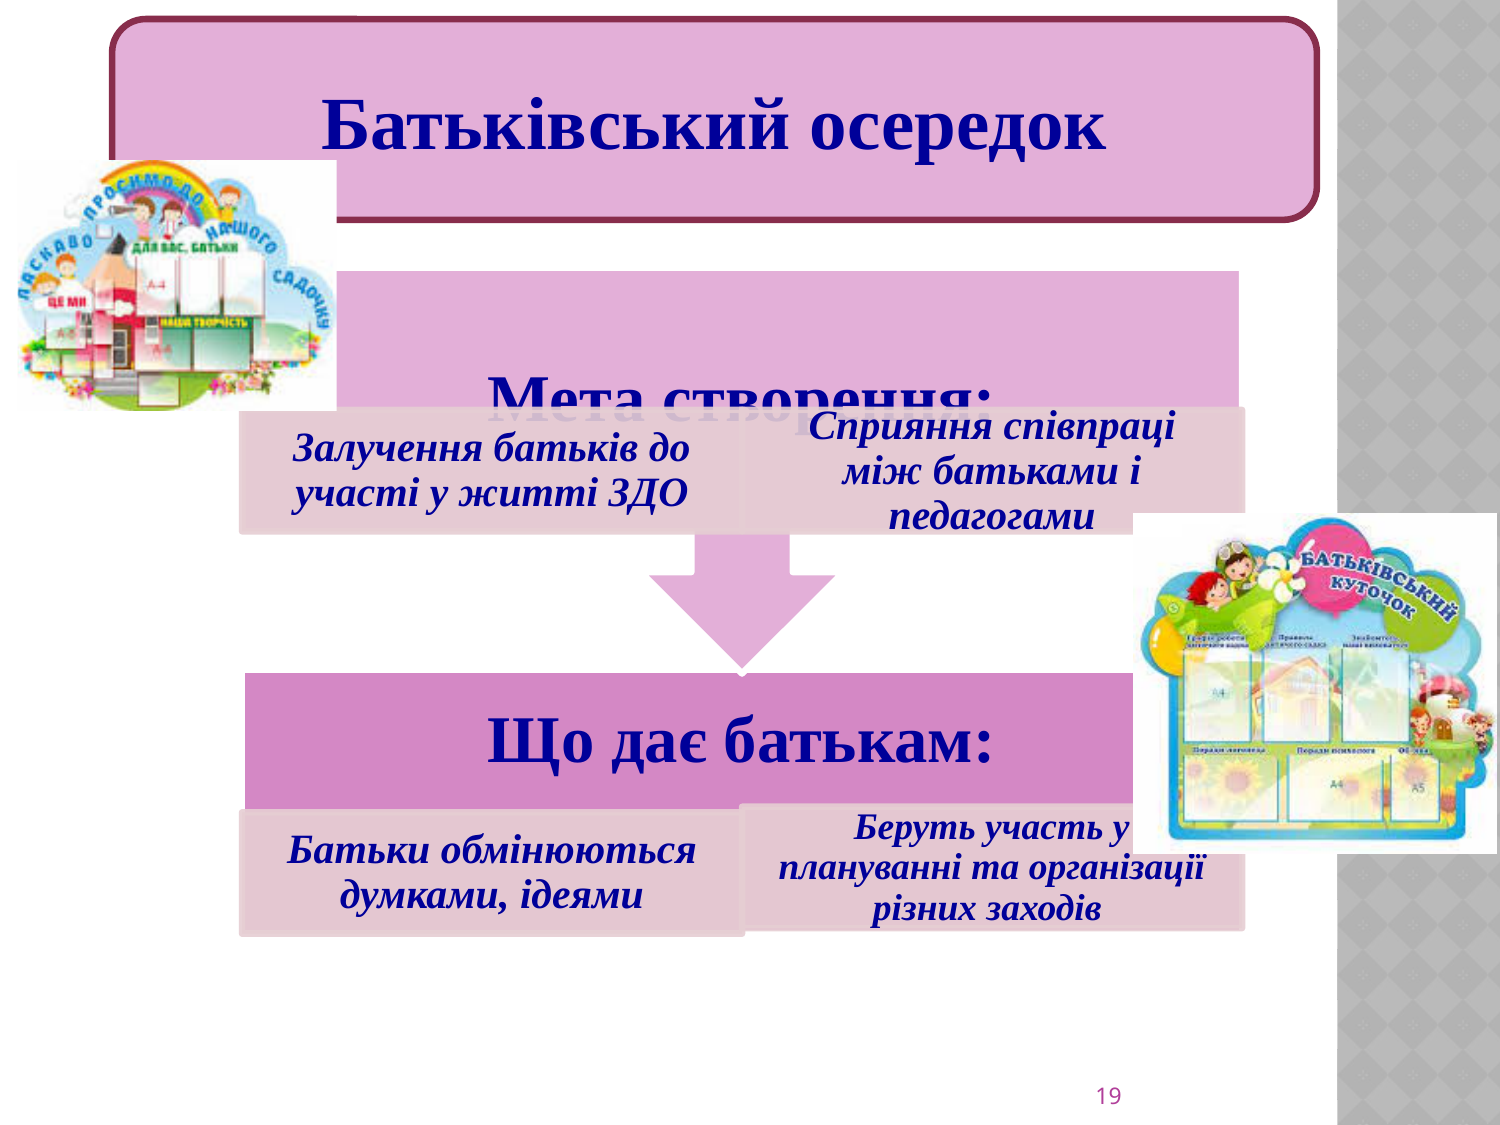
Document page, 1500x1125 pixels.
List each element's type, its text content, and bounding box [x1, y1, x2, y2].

picture [1133, 512, 1497, 855]
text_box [241, 266, 1243, 935]
picture [17, 160, 337, 411]
slide_number 19 [1025, 1075, 1122, 1113]
text_box Батьківський осередок [108, 15, 1321, 224]
